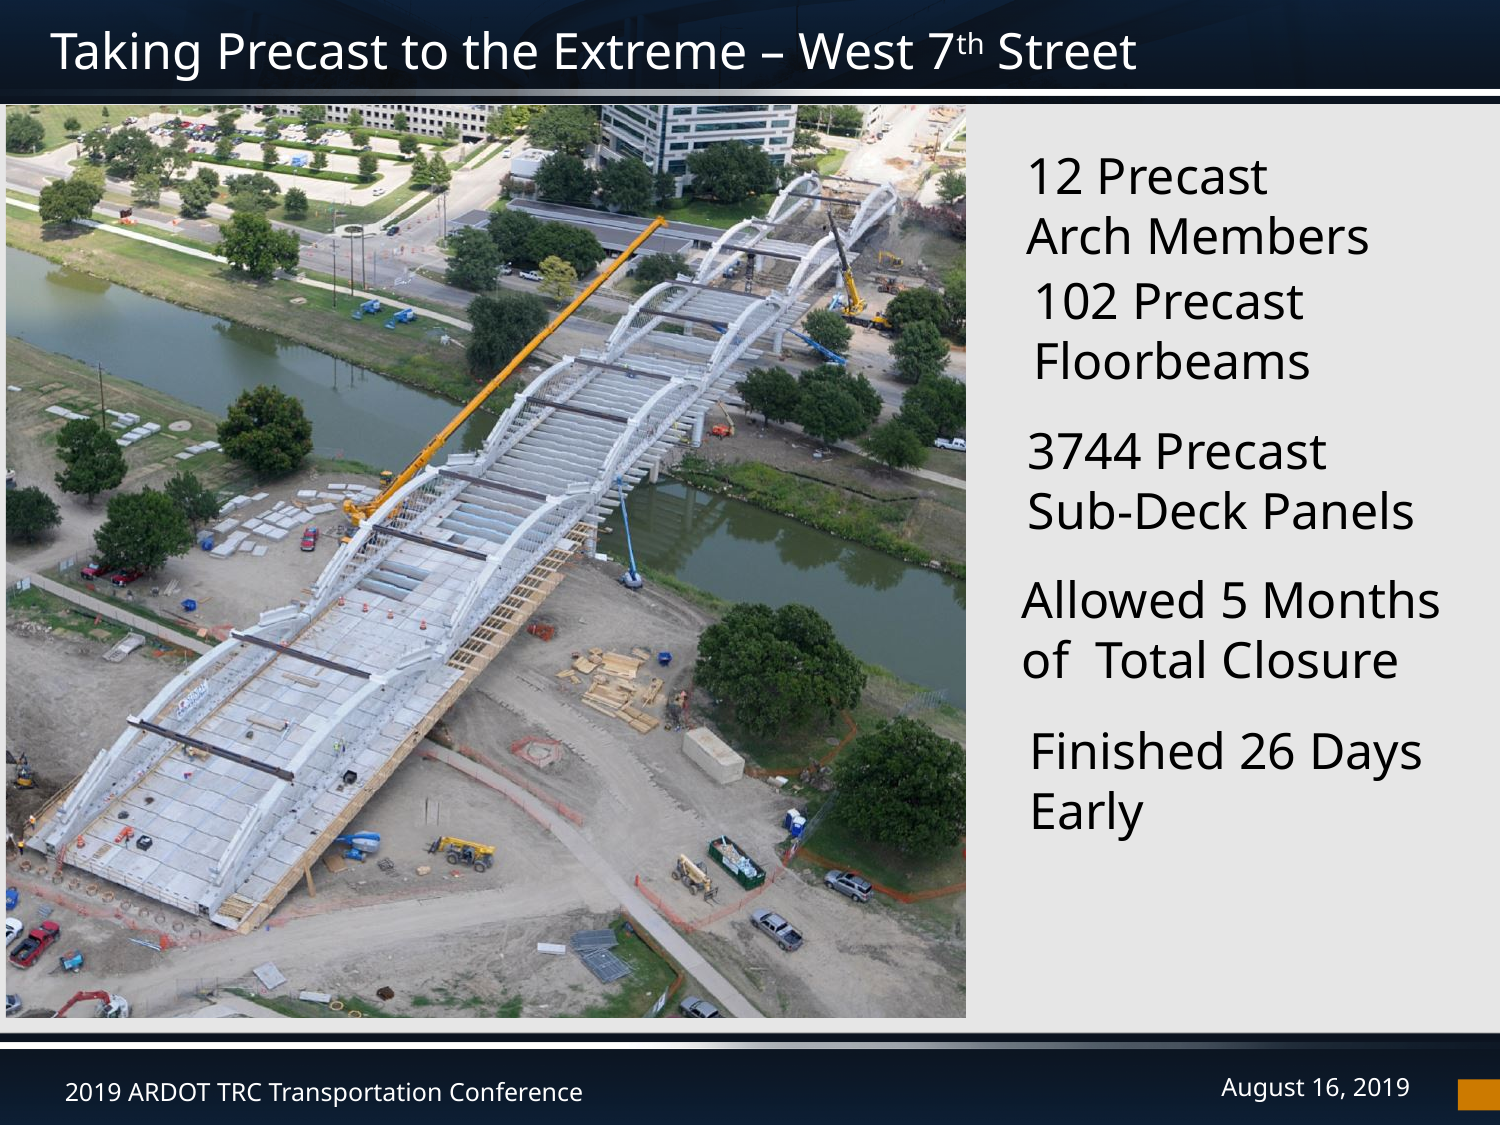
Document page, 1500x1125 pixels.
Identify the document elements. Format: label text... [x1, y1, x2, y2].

text_box 12 Precast Arch Members [1012, 137, 1386, 273]
text_box 102 Precast Floorbeams [1018, 273, 1327, 398]
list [5, 104, 967, 1018]
text_box 3744 Precast Sub-Deck Panels [1013, 412, 1431, 548]
text_box Finished 26 Days Early [1014, 712, 1439, 848]
picture [0, 0, 1500, 104]
picture [0, 1032, 1500, 1125]
text_box Allowed 5 Months of Total Closure [1007, 561, 1457, 696]
title Taking Precast to the Extreme – West 7th Street [50, 12, 1421, 89]
